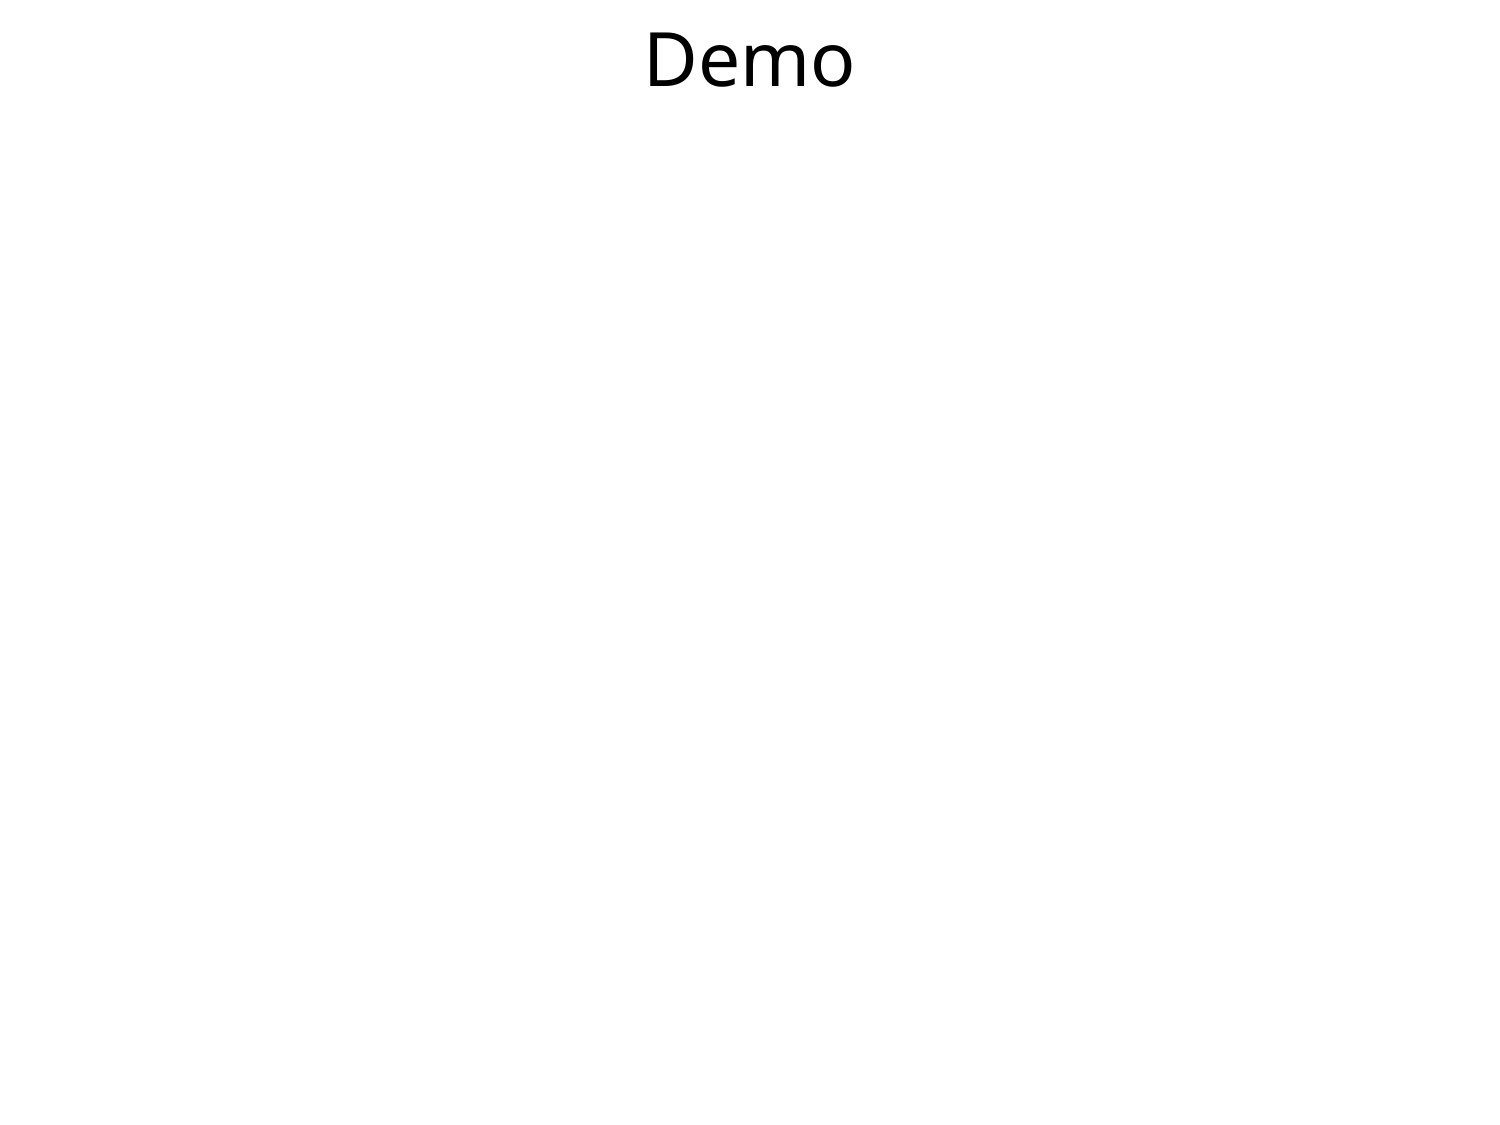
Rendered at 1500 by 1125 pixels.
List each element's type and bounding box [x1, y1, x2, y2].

title [0, 0, 1500, 113]
